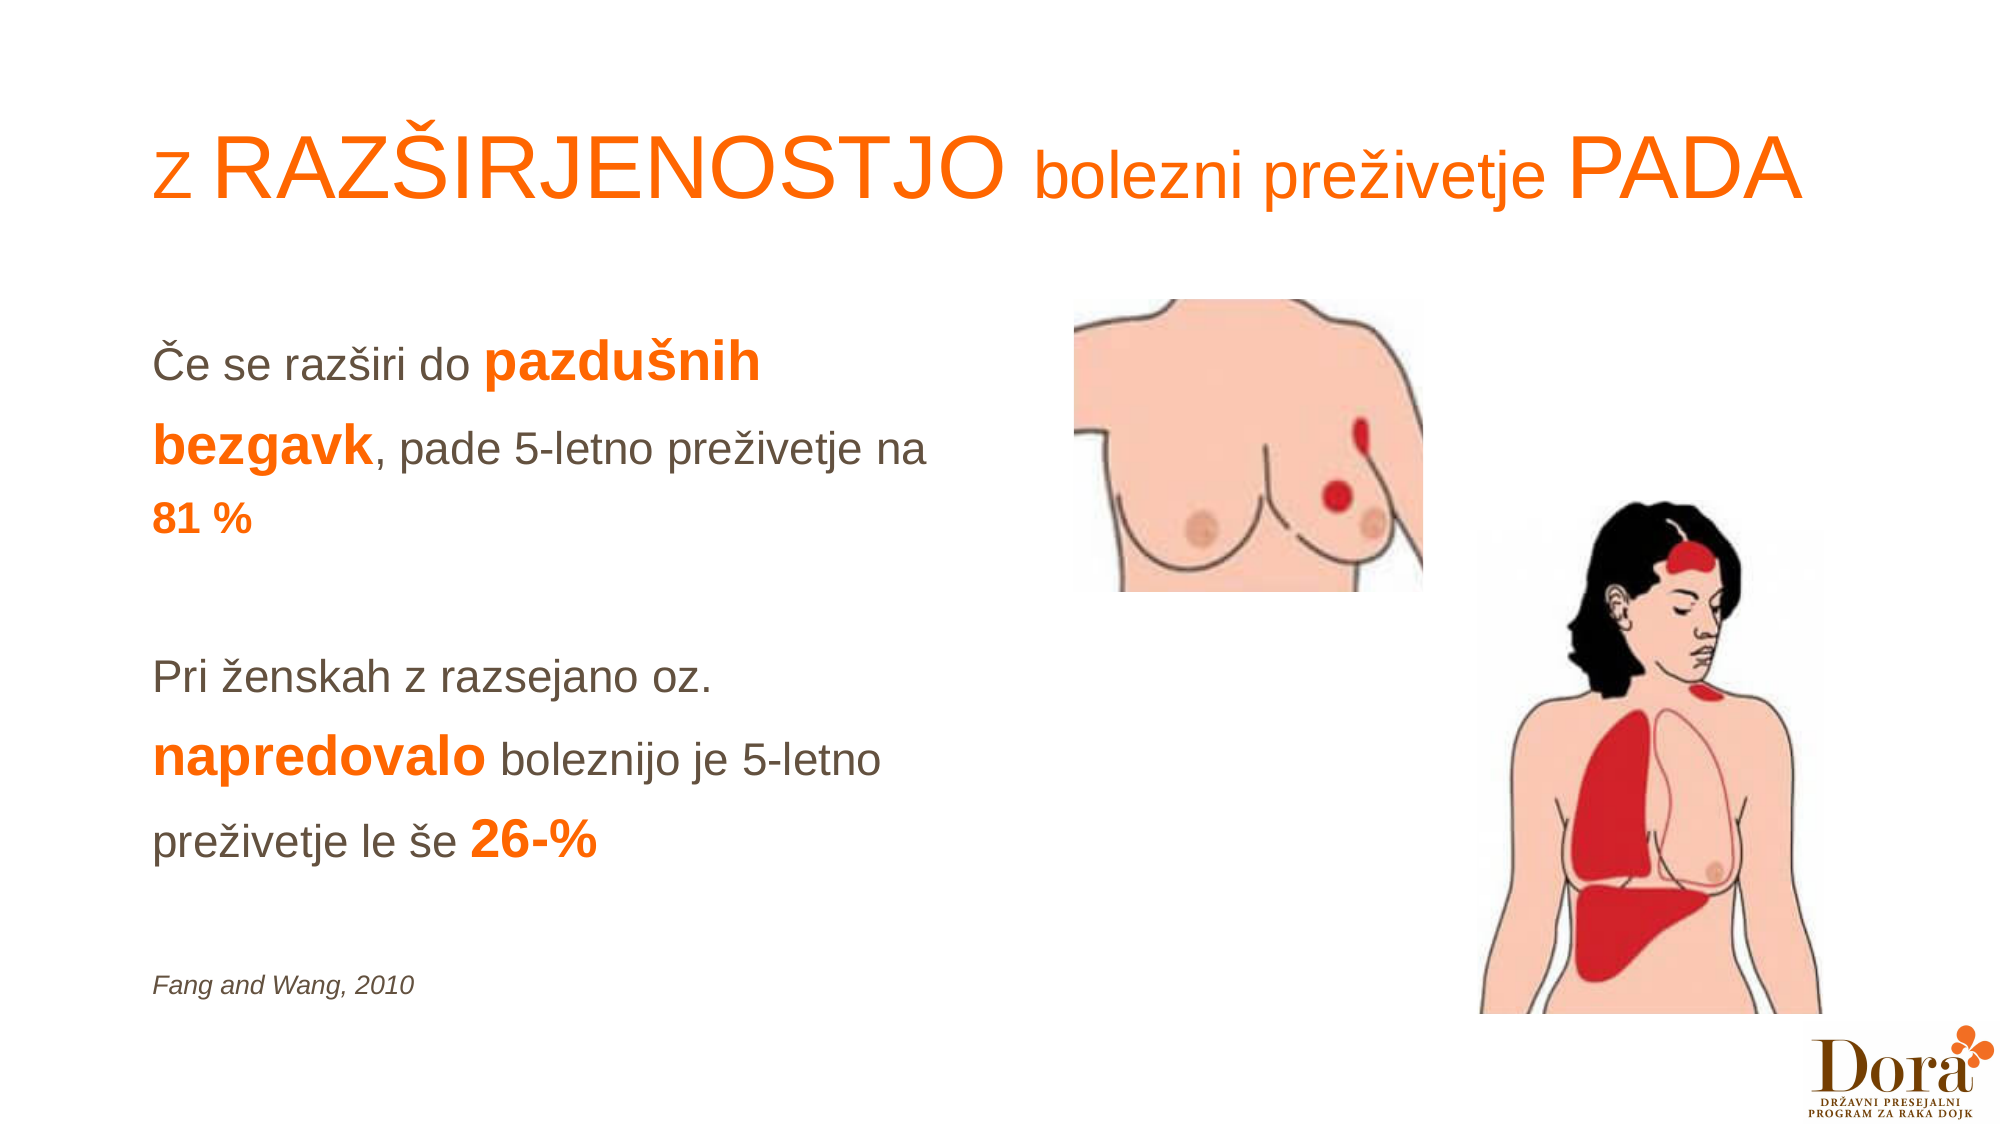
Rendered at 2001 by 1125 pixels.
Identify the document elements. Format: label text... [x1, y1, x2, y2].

picture [1477, 500, 1824, 1014]
list Če se razširi do pazdušnih bezgavk, pade 5-letno preživetje na 81 % Pri ženskah z razsejano oz. napredovalo boleznijo je 5-letno preživetje le še 26-% Fang and Wang, 2010 [137, 299, 988, 1014]
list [1073, 299, 1424, 592]
title Z RAZŠIRJENOSTJO bolezni preživetje PADA [137, 59, 1863, 278]
picture [1803, 1021, 2000, 1124]
